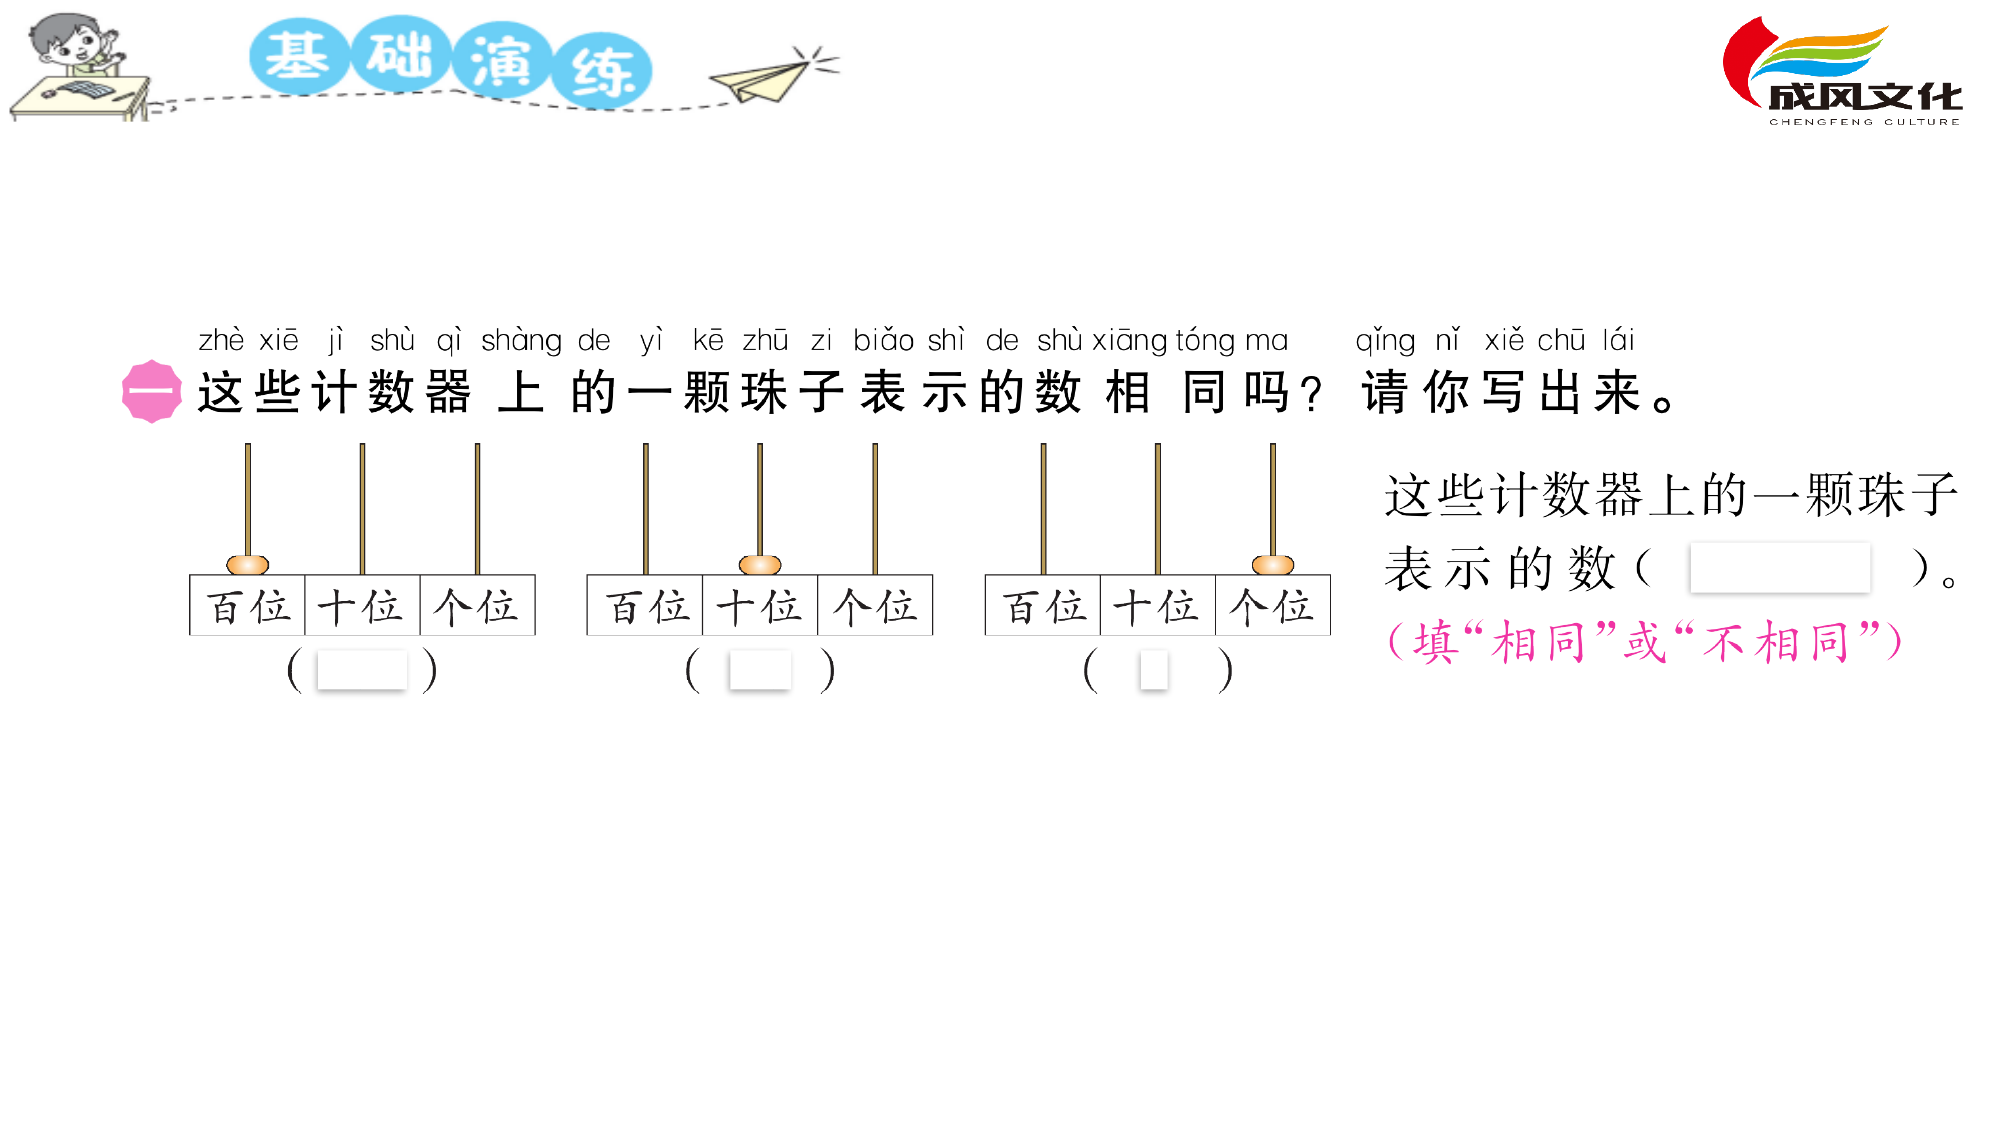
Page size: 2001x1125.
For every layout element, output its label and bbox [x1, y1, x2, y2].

picture [2, 4, 855, 133]
picture [117, 314, 2001, 707]
picture [1708, 0, 1986, 136]
